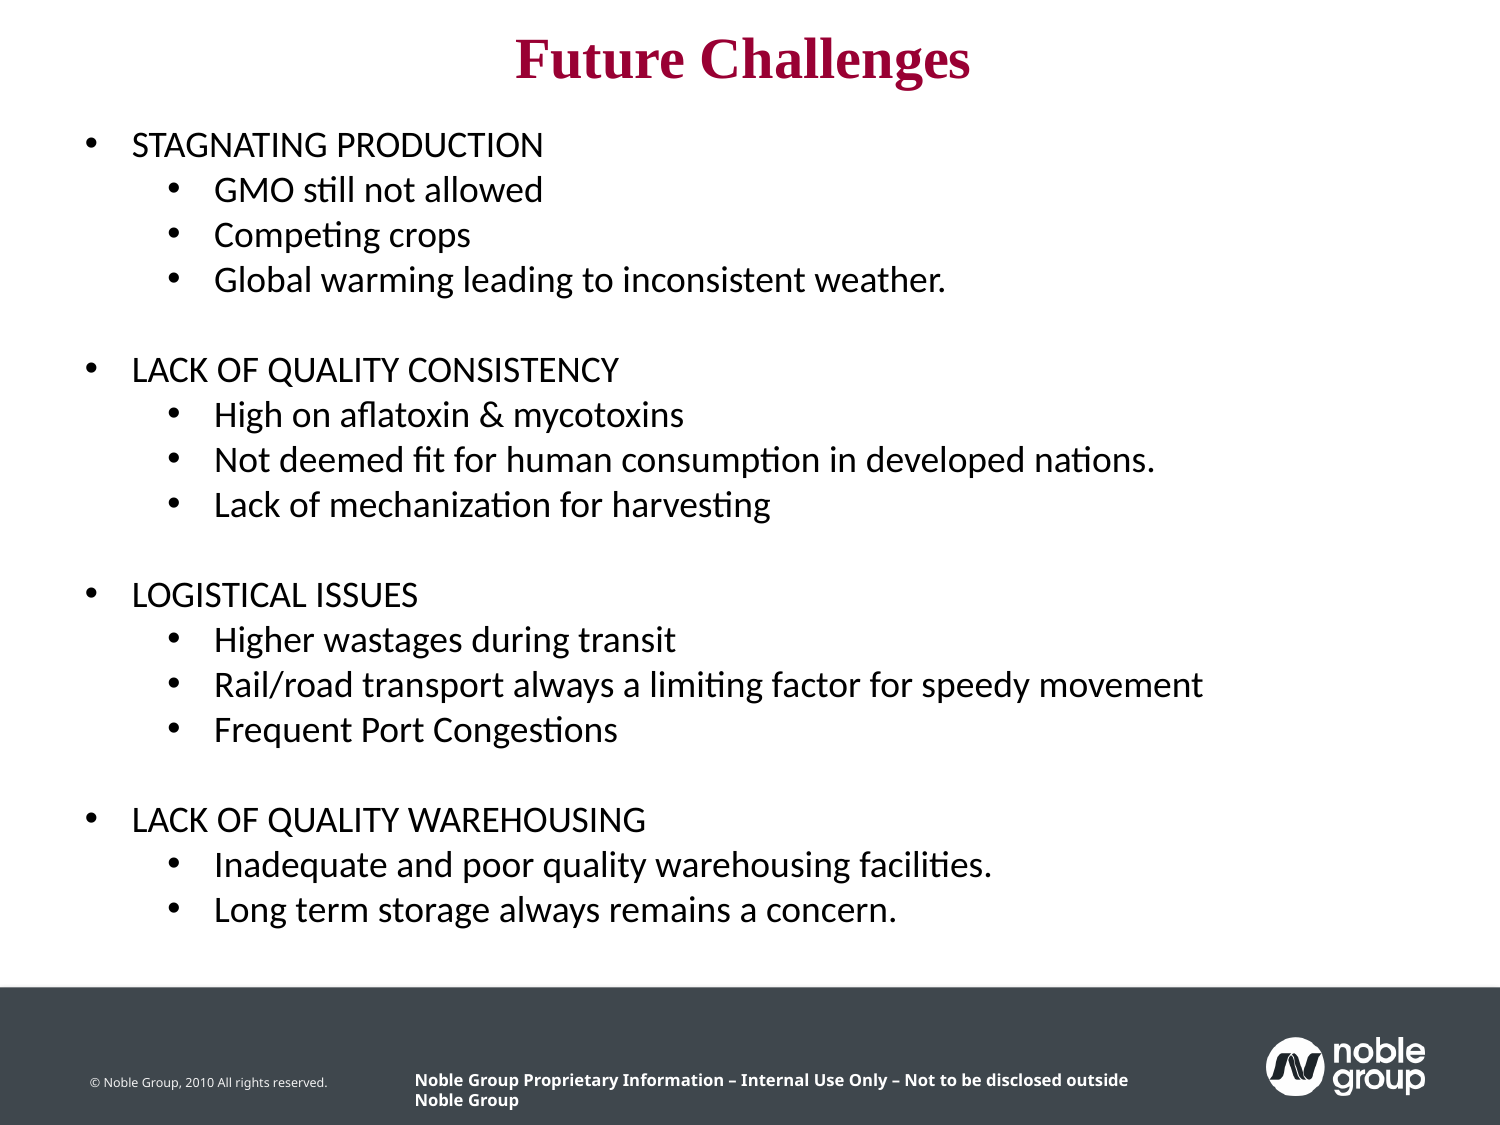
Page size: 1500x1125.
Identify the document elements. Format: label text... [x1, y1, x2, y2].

text_box STAGNATING PRODUCTION GMO still not allowed Competing crops Global warming leading to inconsistent weather. LACK OF QUALITY CONSISTENCY High on aflatoxin & mycotoxins Not deemed fit for human consumption in developed nations. Lack of mechanization for harvesting LOGISTICAL ISSUES Higher wastages during transit Rail/road transport always a limiting factor for speedy movement Frequent Port Congestions LACK OF QUALITY WAREHOUSING Inadequate and poor quality warehousing facilities. Long term storage always remains a concern. [70, 112, 1250, 1125]
text_box Future Challenges [37, 12, 1450, 98]
picture [1266, 1037, 1425, 1096]
